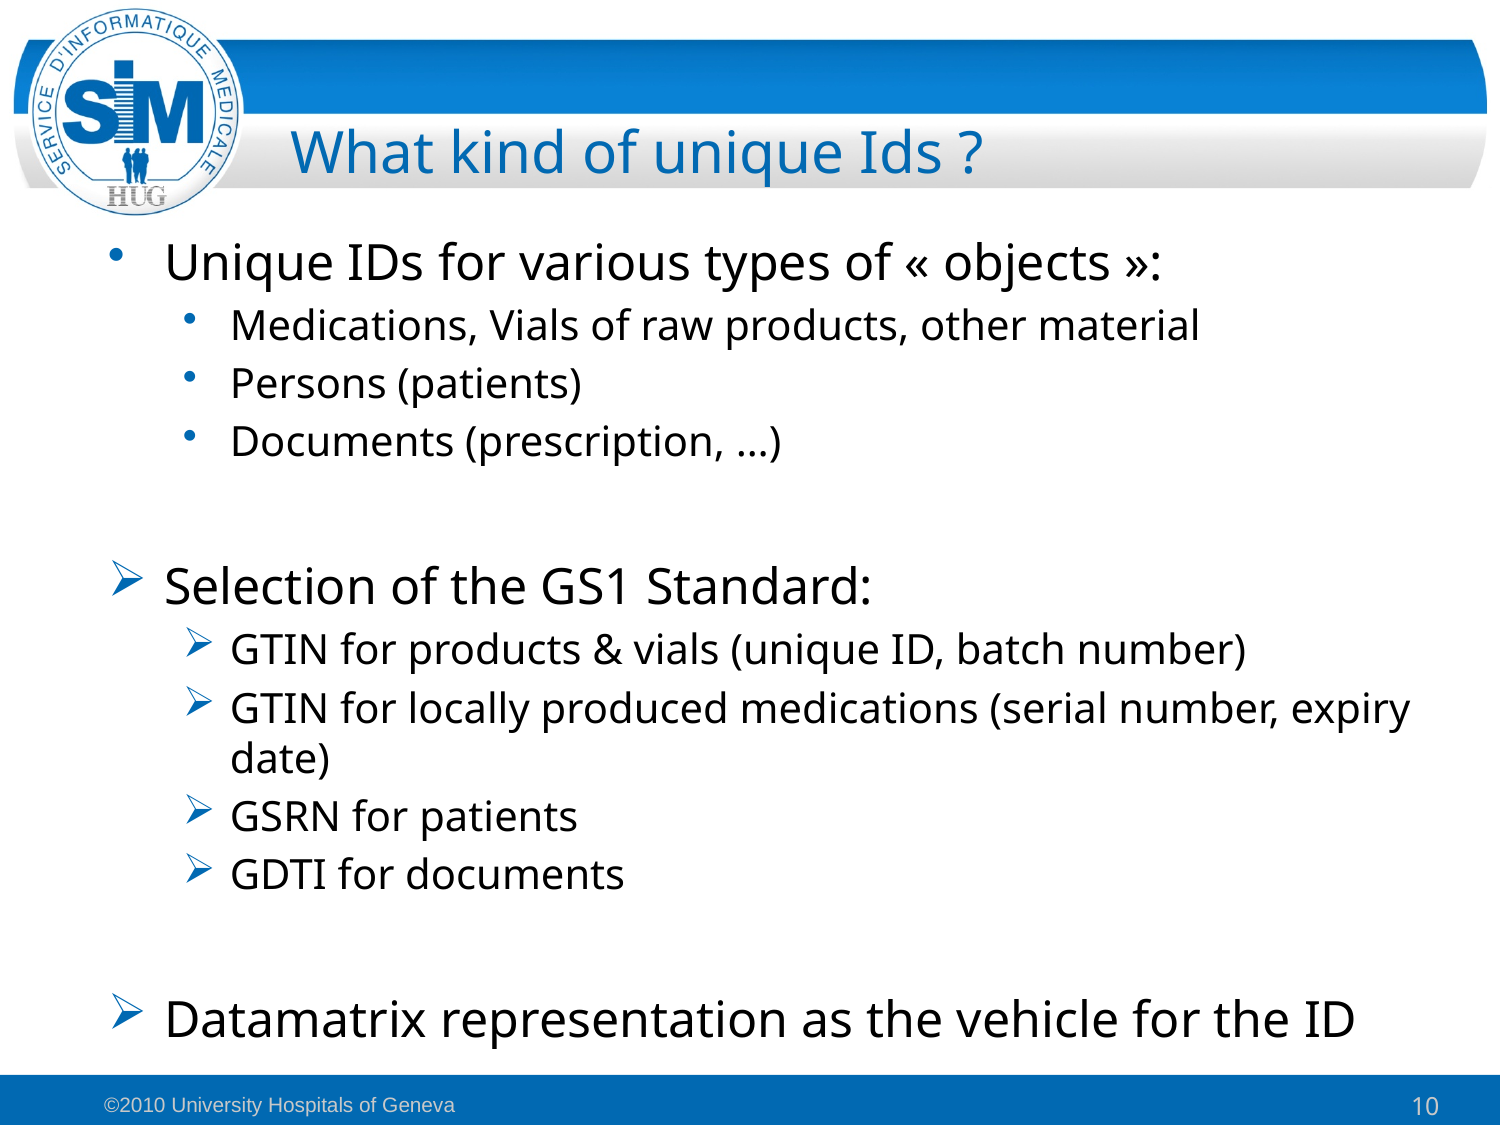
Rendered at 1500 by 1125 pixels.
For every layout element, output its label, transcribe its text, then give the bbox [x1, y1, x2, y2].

picture [9, 0, 1496, 226]
list Unique IDs for various types of « objects »: Medications, Vials of raw products, other material Persons (patients) Documents (prescription, …) Selection of the GS1 Standard: GTIN for products & vials (unique ID, batch number) GTIN for locally produced medications (serial number, expiry date) GSRN for patients GDTI for documents Datamatrix representation as the vehicle for the ID [92, 222, 1451, 1041]
title What kind of unique Ids ? [274, 112, 1451, 188]
